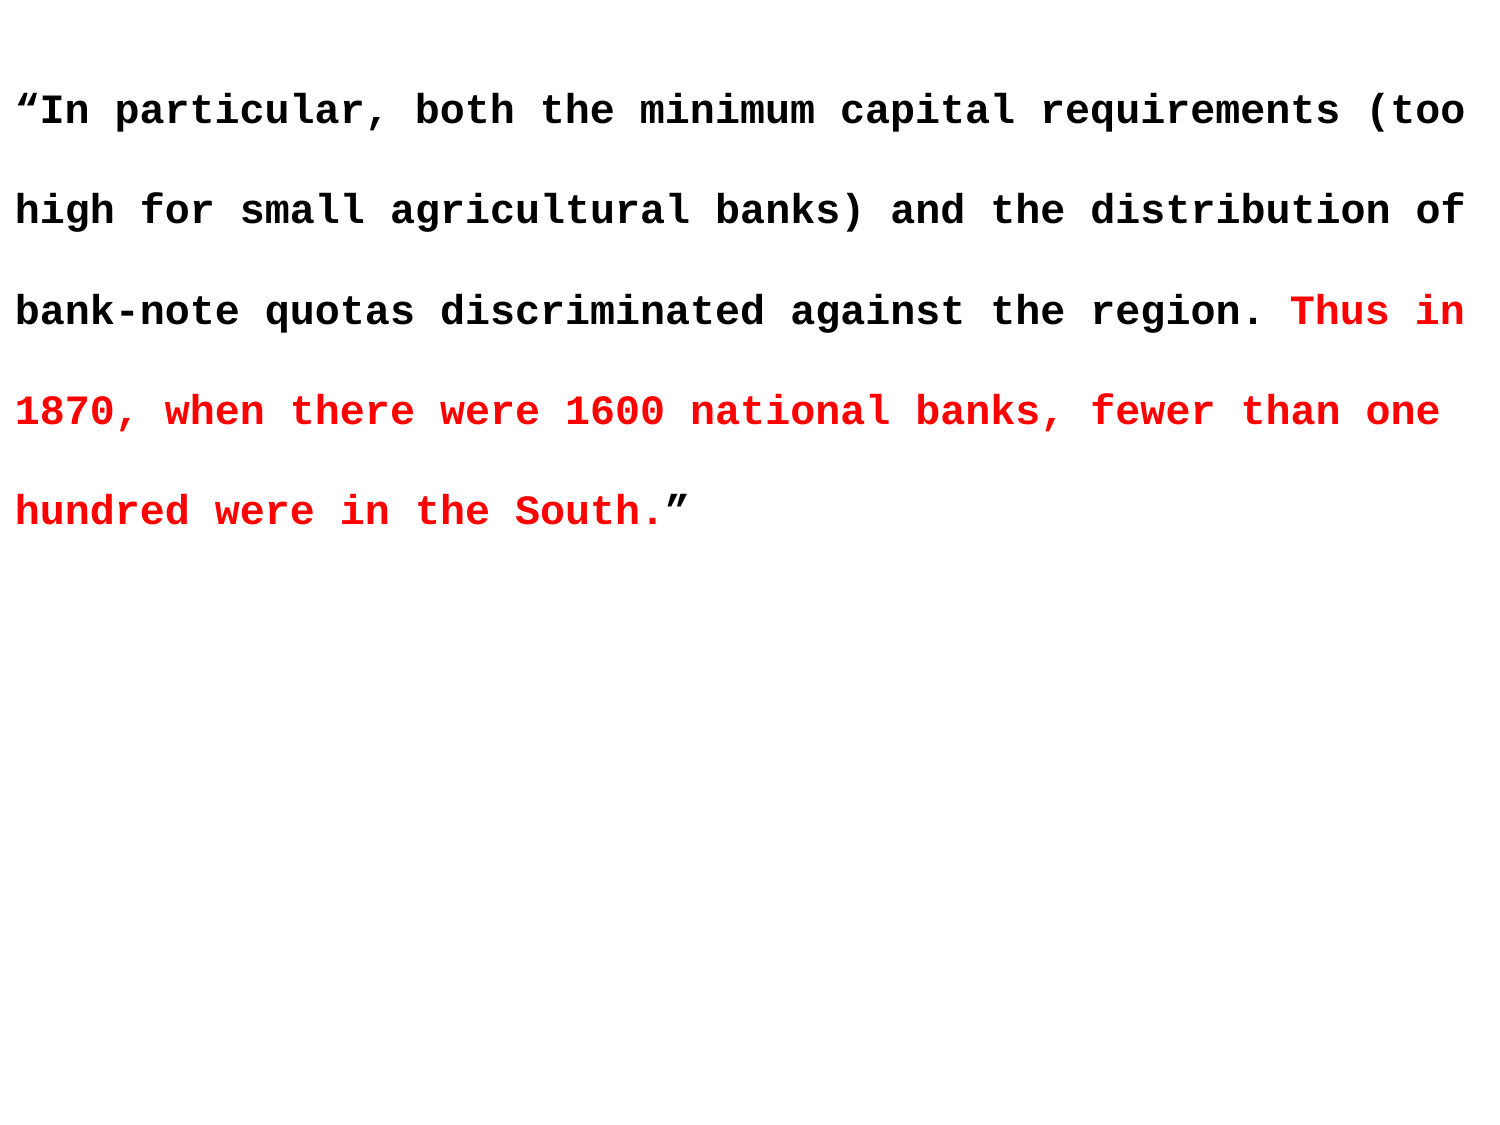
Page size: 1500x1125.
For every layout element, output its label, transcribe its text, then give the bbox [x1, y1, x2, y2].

text_box “In particular, both the minimum capital requirements (too high for small agricultural banks) and the distribution of bank-note quotas discriminated against the region. Thus in 1870, when there were 1600 national banks, fewer than one hundred were in the South.” [0, 24, 1500, 540]
